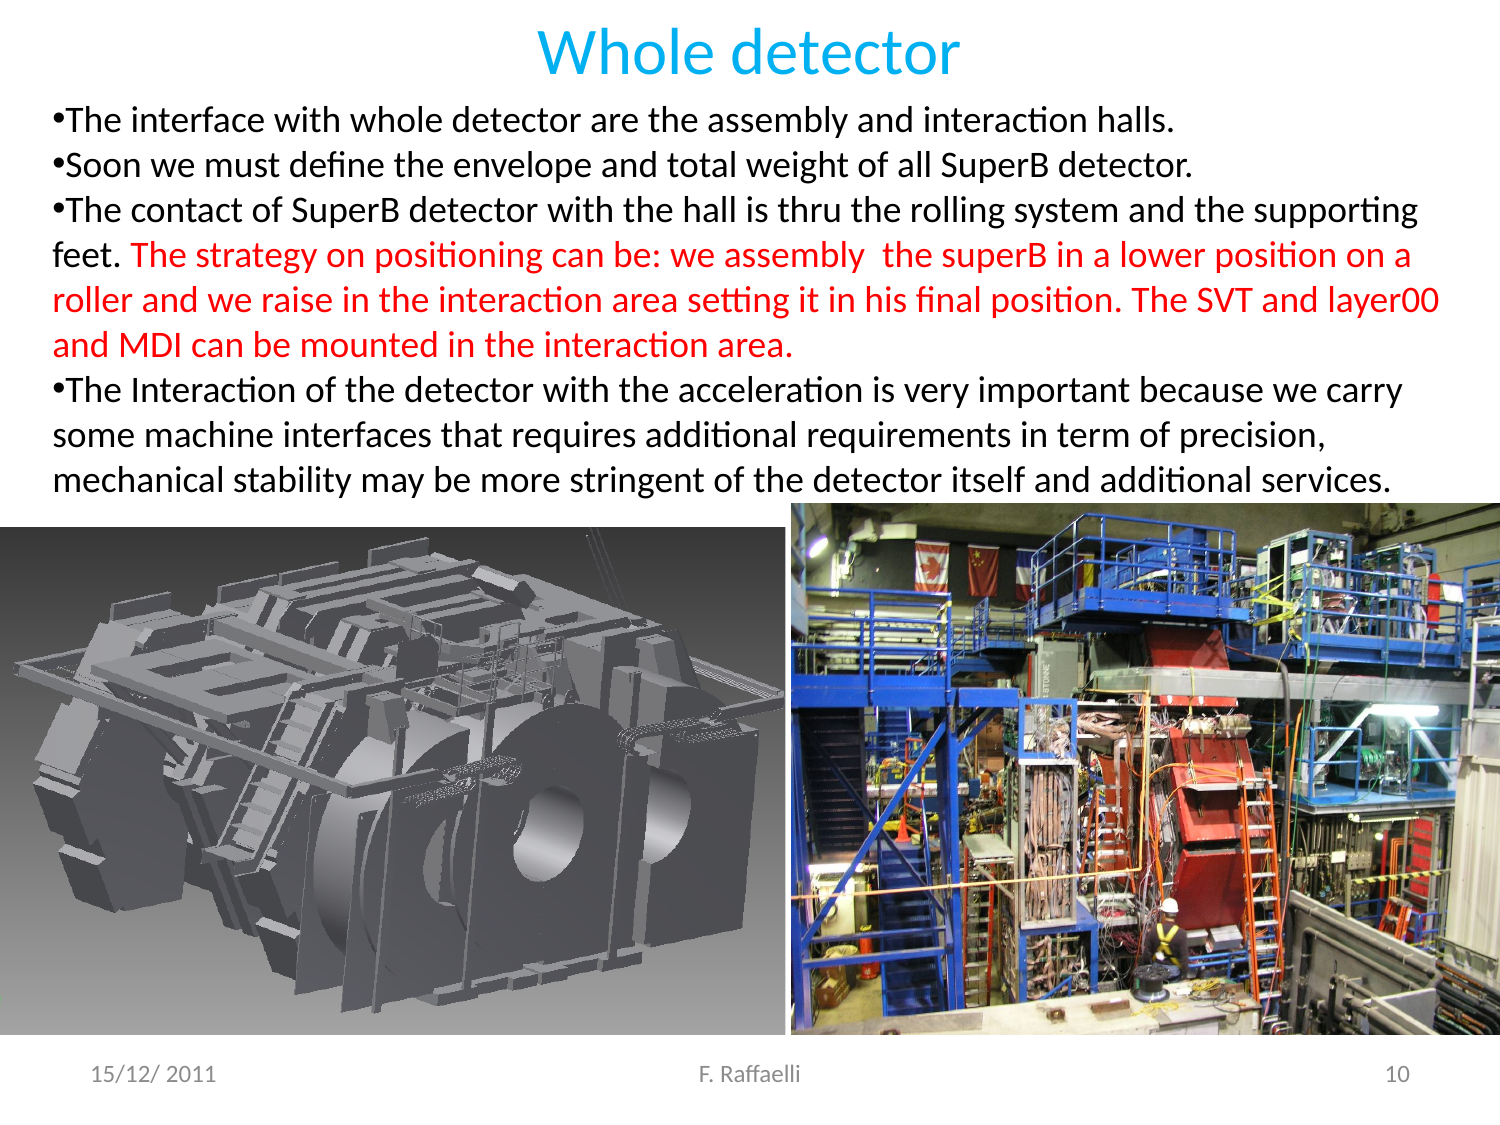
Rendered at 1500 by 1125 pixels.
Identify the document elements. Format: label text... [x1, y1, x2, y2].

text_box The interface with whole detector are the assembly and interaction halls. Soon we must define the envelope and total weight of all SuperB detector. The contact of SuperB detector with the hall is thru the rolling system and the supporting feet. The strategy on positioning can be: we assembly the superB in a lower position on a roller and we raise in the interaction area setting it in his final position. The SVT and layer00 and MDI can be mounted in the interaction area. The Interaction of the detector with the acceleration is very important because we carry some machine interfaces that requires additional requirements in term of precision, mechanical stability may be more stringent of the detector itself and additional services. [37, 87, 1500, 508]
footer F. Raffaelli [512, 1043, 988, 1103]
picture [791, 503, 1500, 1036]
slide_number 15/12/ 2011 [75, 1045, 425, 1103]
subtitle Whole detector [37, 0, 1463, 87]
picture [0, 526, 786, 1036]
slide_number 10 [1074, 1045, 1425, 1103]
